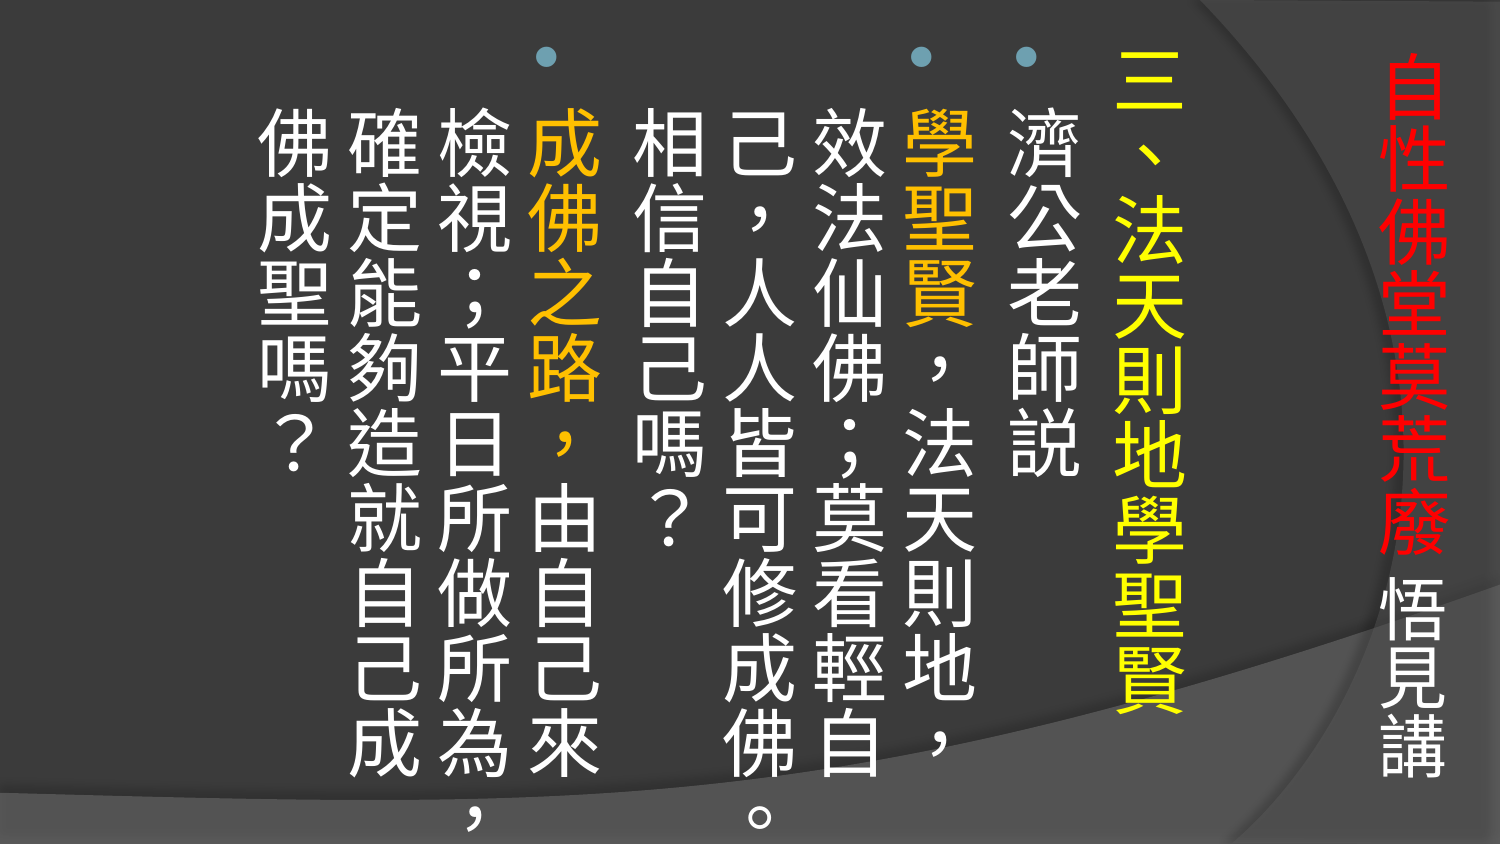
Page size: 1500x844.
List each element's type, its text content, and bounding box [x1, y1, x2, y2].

list 三、法天則地學聖賢 濟公老師説 學聖賢，法天則地，效法仙佛；莫看輕自己，人人皆可修成佛。相信自己嗎？ 成佛之路，由自己來檢視；平日所做所為，確定能夠造就自己成佛成聖嗎？ [29, 21, 1353, 825]
title 自性佛堂莫荒廢 悟見講 [1352, 20, 1473, 812]
